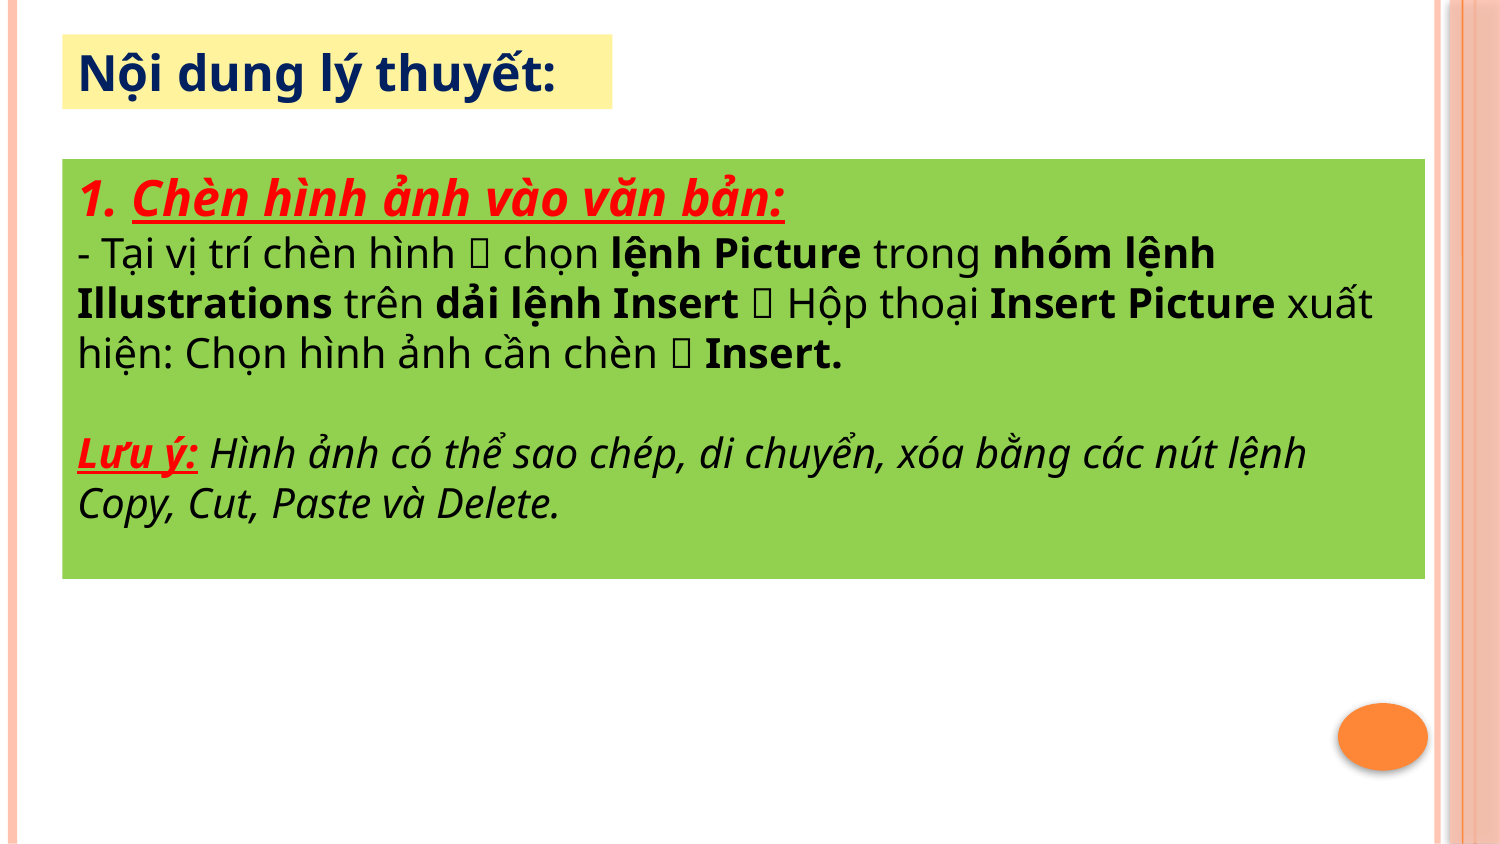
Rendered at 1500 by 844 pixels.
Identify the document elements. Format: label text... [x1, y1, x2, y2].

text_box 1. Chèn hình ảnh vào văn bản: - Tại vị trí chèn hình  chọn lệnh Picture trong nhóm lệnh Illustrations trên dải lệnh Insert  Hộp thoại Insert Picture xuất hiện: Chọn hình ảnh cần chèn  Insert. Lưu ý: Hình ảnh có thể sao chép, di chuyển, xóa bằng các nút lệnh Copy, Cut, Paste và Delete. [62, 159, 1425, 579]
text_box Nội dung lý thuyết: [62, 34, 613, 110]
